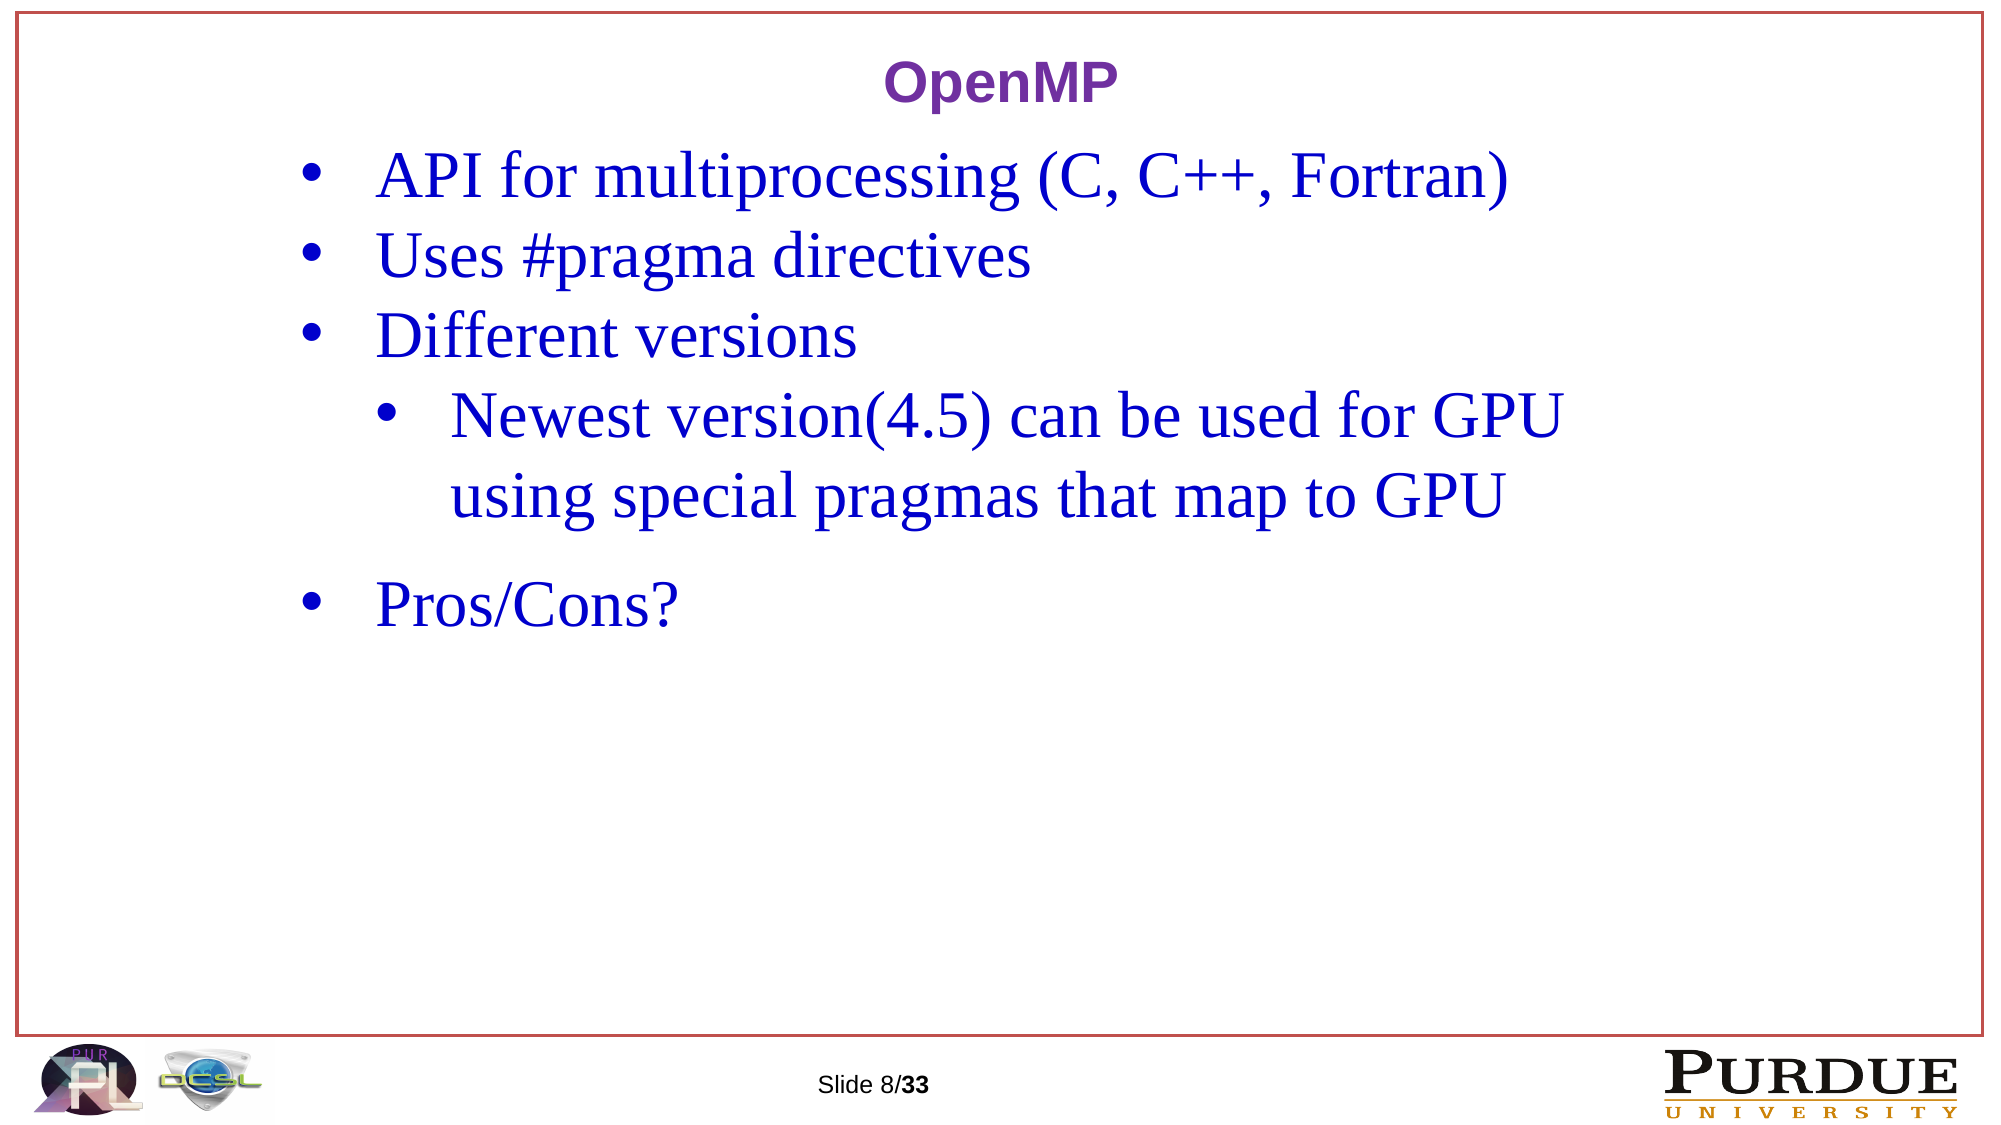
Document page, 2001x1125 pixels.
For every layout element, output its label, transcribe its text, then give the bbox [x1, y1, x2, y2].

text_box API for multiprocessing (C, C++, Fortran) Uses #pragma directives Different versions Newest version(4.5) can be used for GPU using special pragmas that map to GPU [285, 123, 1718, 553]
picture [1646, 1042, 1977, 1125]
text_box OpenMP [285, 35, 1718, 123]
text_box Pros/Cons? [285, 552, 1036, 648]
picture [30, 1037, 275, 1125]
